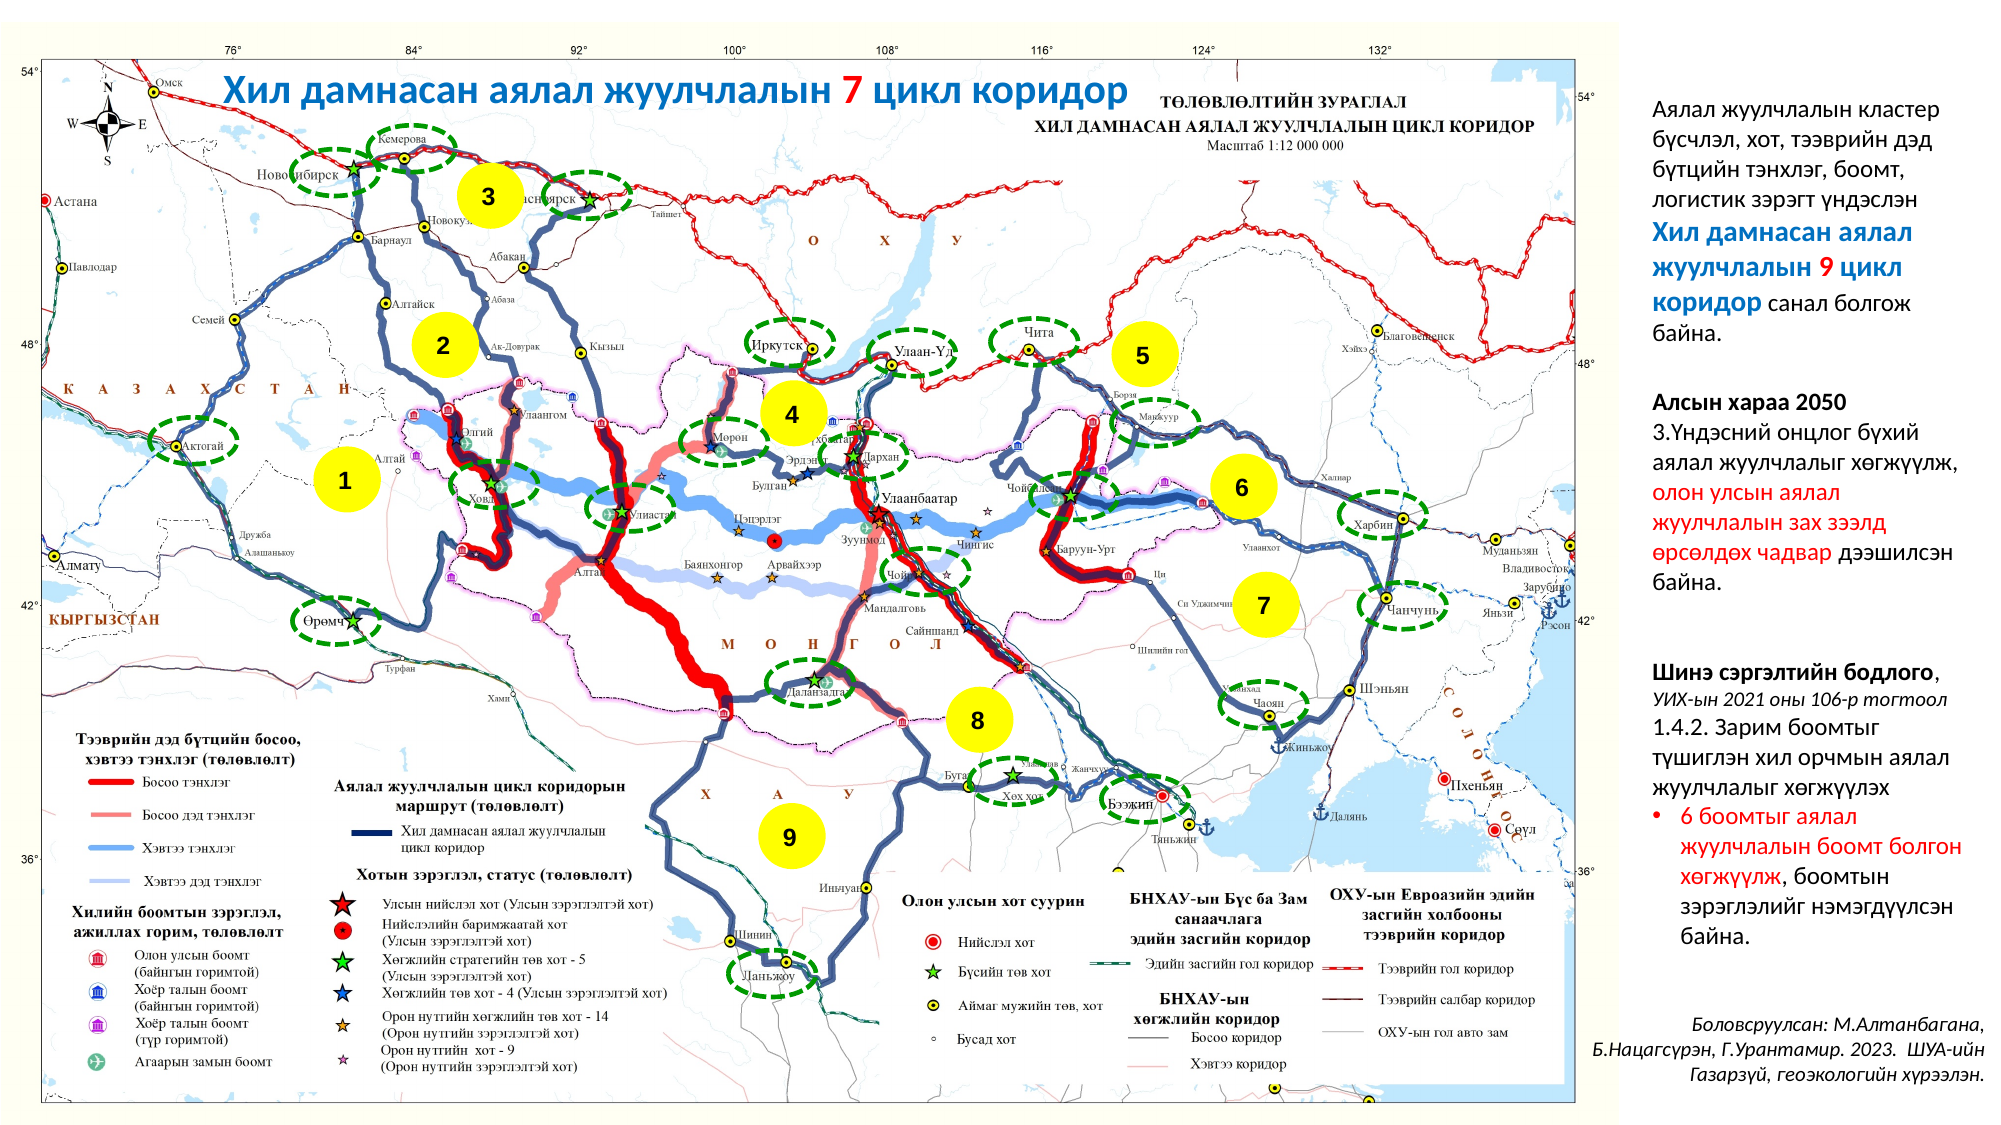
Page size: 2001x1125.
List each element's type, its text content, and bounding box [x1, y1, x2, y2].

picture [0, 22, 1619, 1125]
text_box Алсын хараа 2050 3.Үндэсний онцлог бүхий аялал жуулчлалыг хөгжүүлж, олон улсын аялал жуулчлалын зах зээлд өрсөлдөх чадвар дээшилсэн байна. [1637, 377, 1978, 603]
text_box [313, 446, 381, 513]
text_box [456, 162, 525, 229]
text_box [411, 311, 480, 378]
text_box Аялал жуулчлалын кластер бүсчлэл, хот, тээврийн дэд бүтцийн тэнхлэг, боомт, логистик зэрэгт үндэслэн Хил дамнасан аялал жуулчлалын 9 цикл коридор санал болгож байна. [1637, 84, 1978, 355]
text_box Шинэ сэргэлтийн бодлого, УИХ-ын 2021 оны 106-р тогтоол 1.4.2. Зарим боомтыг түшиглэн хил орчмын аялал жуулчлалыг хөгжүүлэх 6 боомтыг аялал жуулчлалын боомт болгон хөгжүүлж, боомтын зэрэглэлийг нэмэгдүүлсэн байна. [1637, 647, 1978, 957]
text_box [760, 380, 828, 447]
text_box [758, 802, 826, 870]
text_box Боловсруулсан: М.Алтанбагана, Б.Нацагсүрэн, Г.Урантамир. 2023. ШУА-ийн Газарзүй, геоэкологийн хүрээлэн. [1619, 1003, 2000, 1094]
